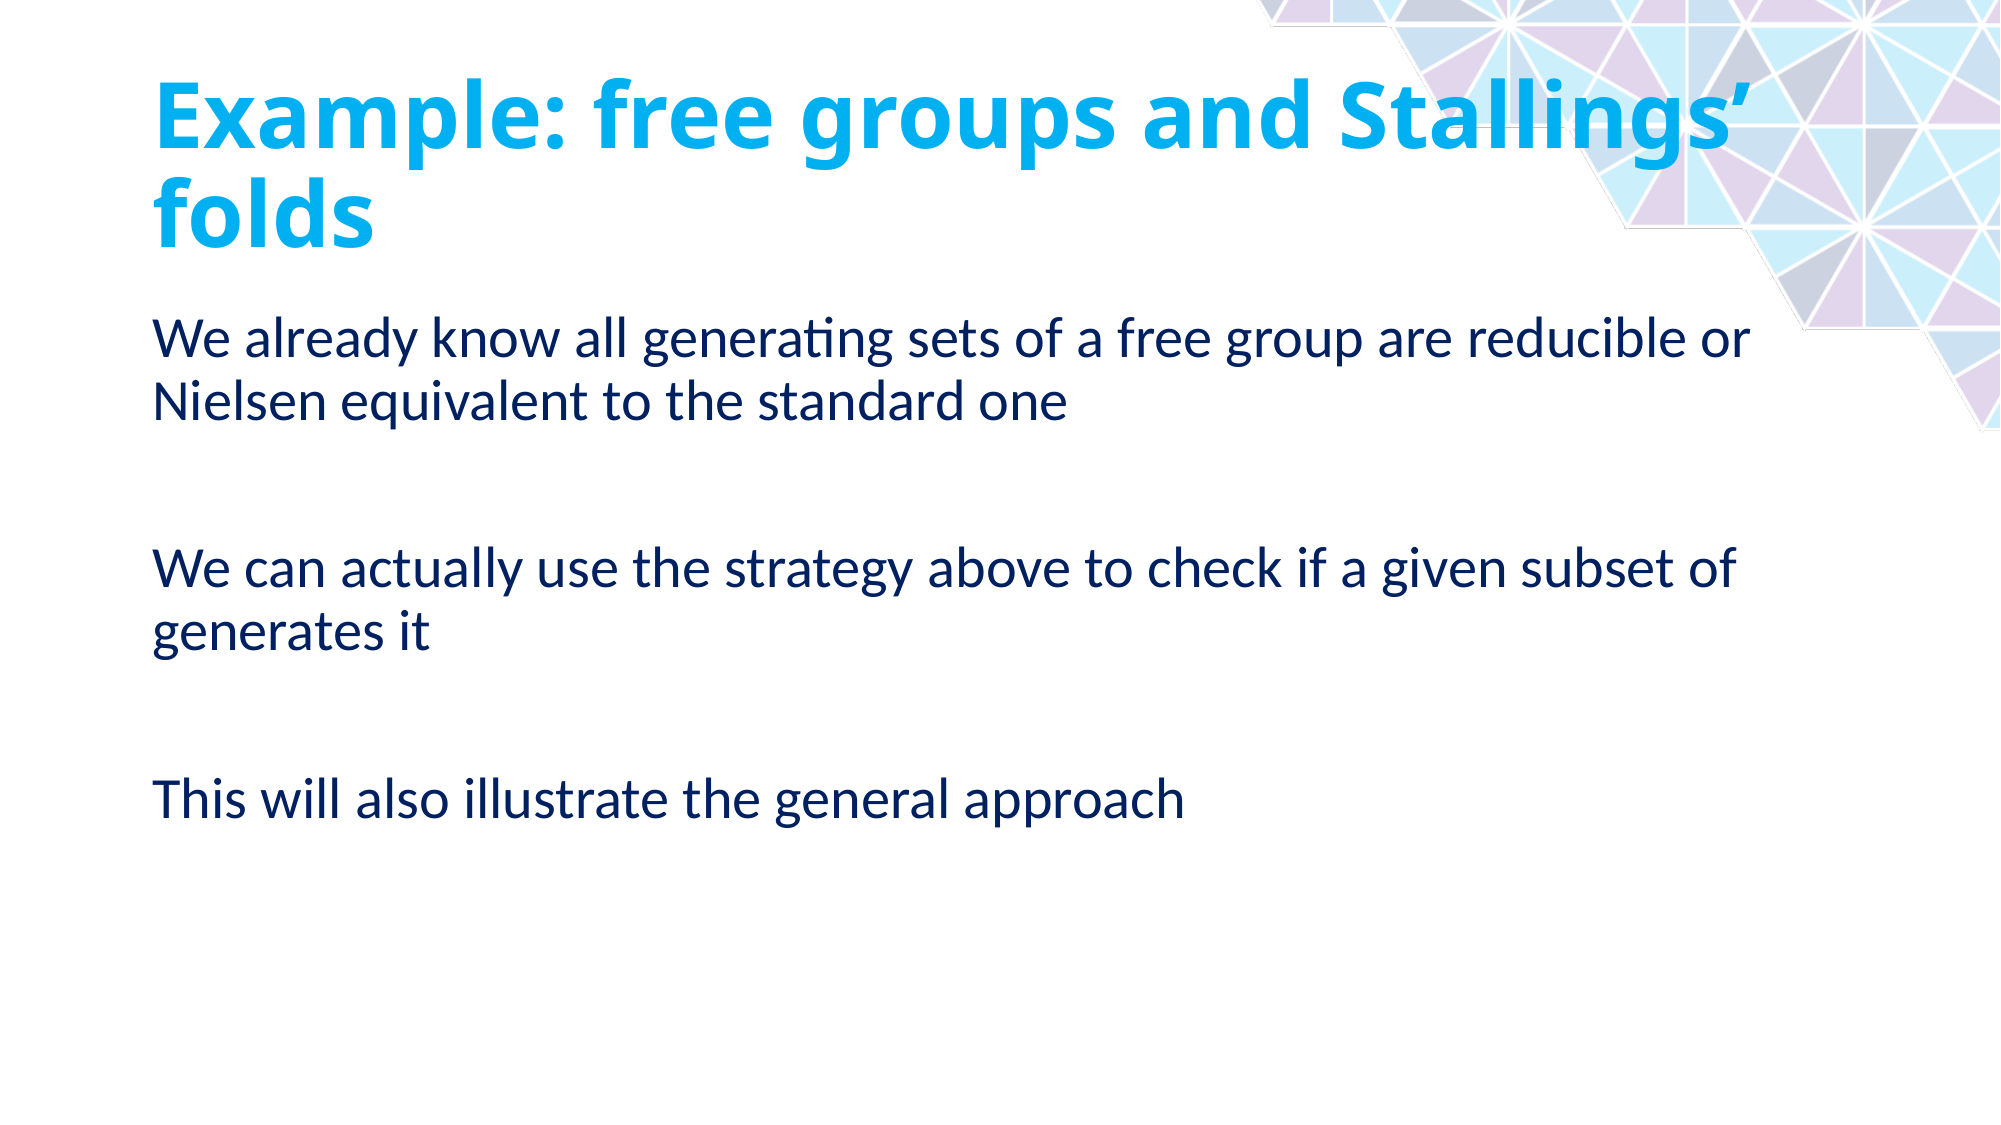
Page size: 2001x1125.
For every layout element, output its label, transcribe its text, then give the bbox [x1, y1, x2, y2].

title Example: free groups and Stallings’ folds [137, 59, 1863, 278]
picture [1210, 0, 2000, 482]
